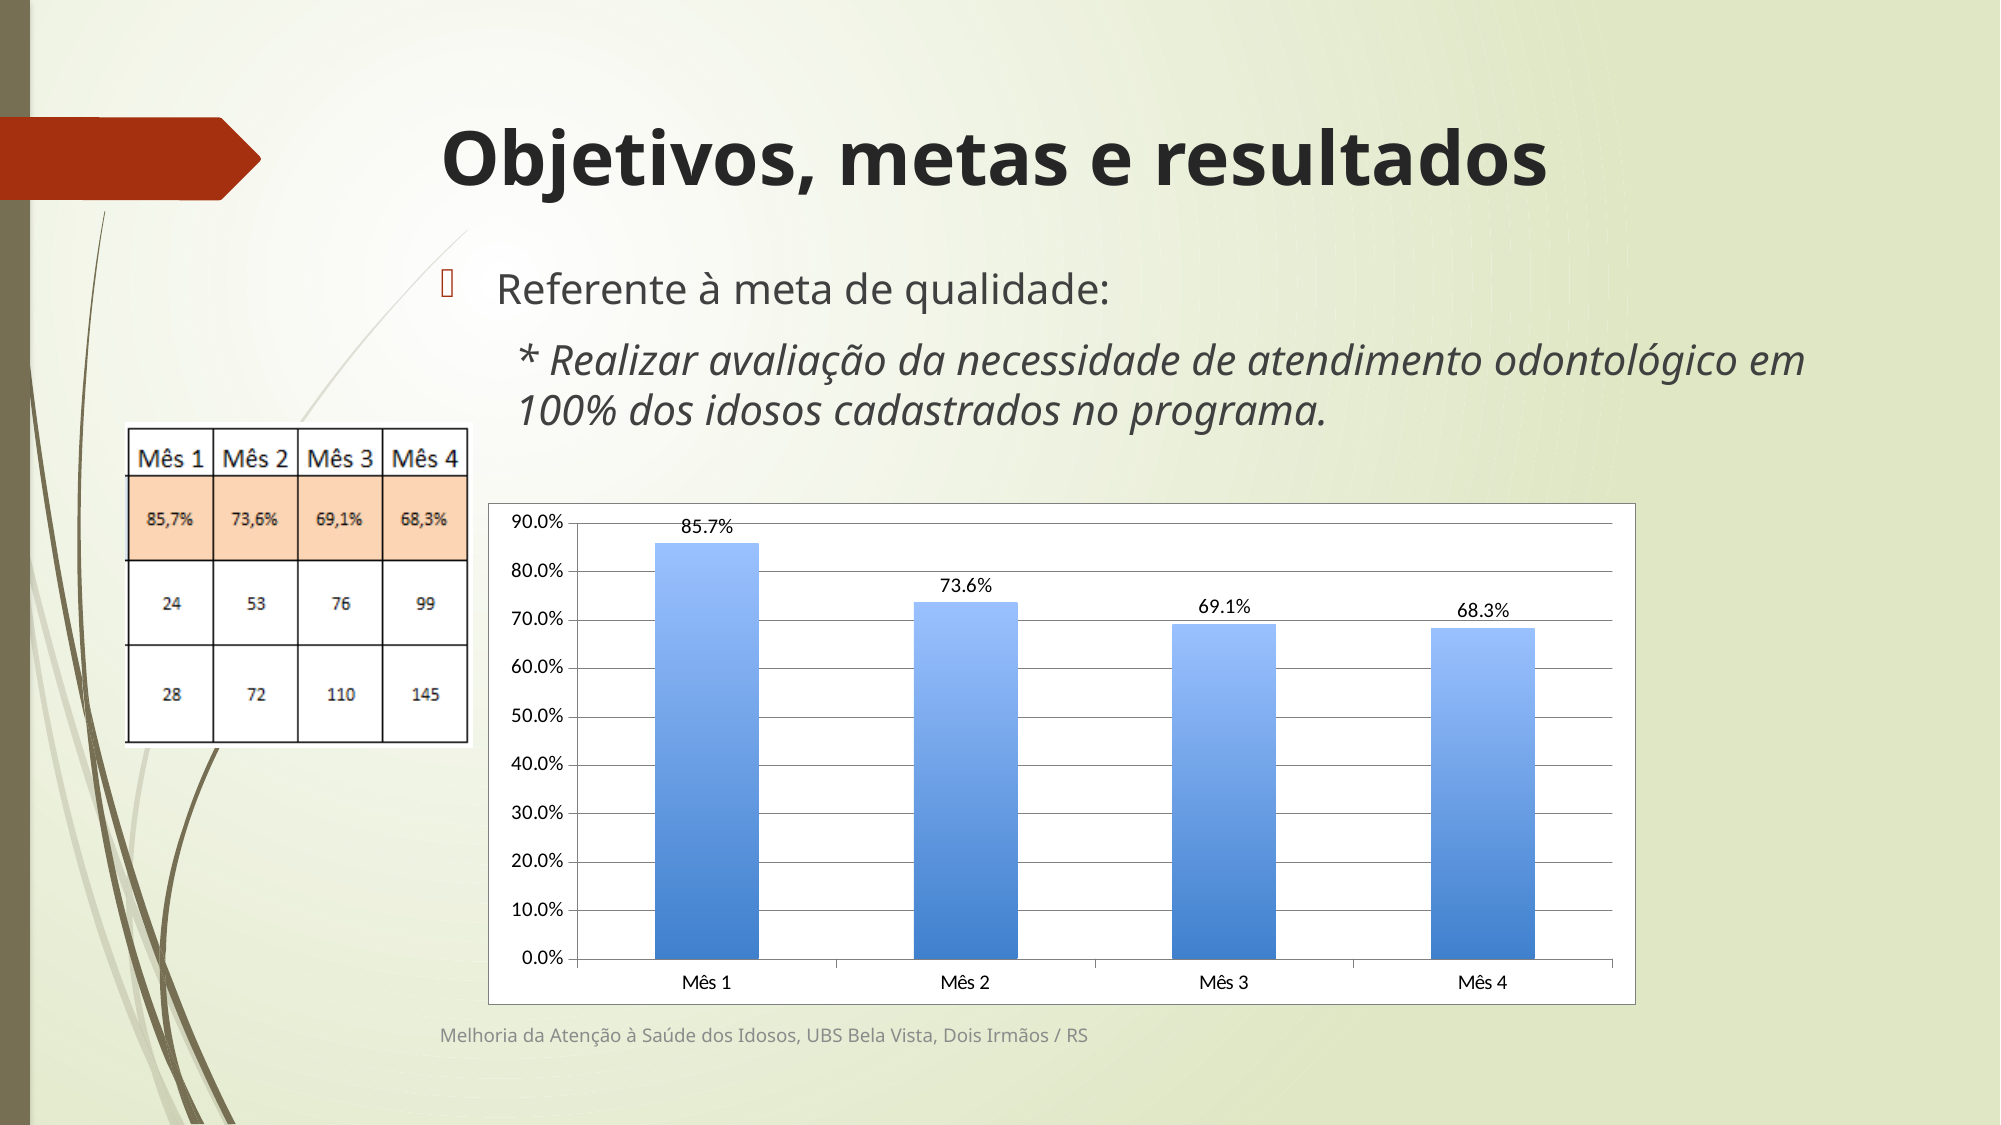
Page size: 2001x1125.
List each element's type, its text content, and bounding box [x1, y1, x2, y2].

picture [125, 422, 473, 749]
footer Melhoria da Atenção à Saúde dos Idosos, UBS Bela Vista, Dois Irmãos / RS [424, 1006, 1675, 1067]
list Referente à meta de qualidade: * Realizar avaliação da necessidade de atendimento odontológico em 100% dos idosos cadastrados no programa. [425, 254, 1888, 875]
chart [487, 502, 1636, 1005]
title Objetivos, metas e resultados [425, 102, 1888, 254]
